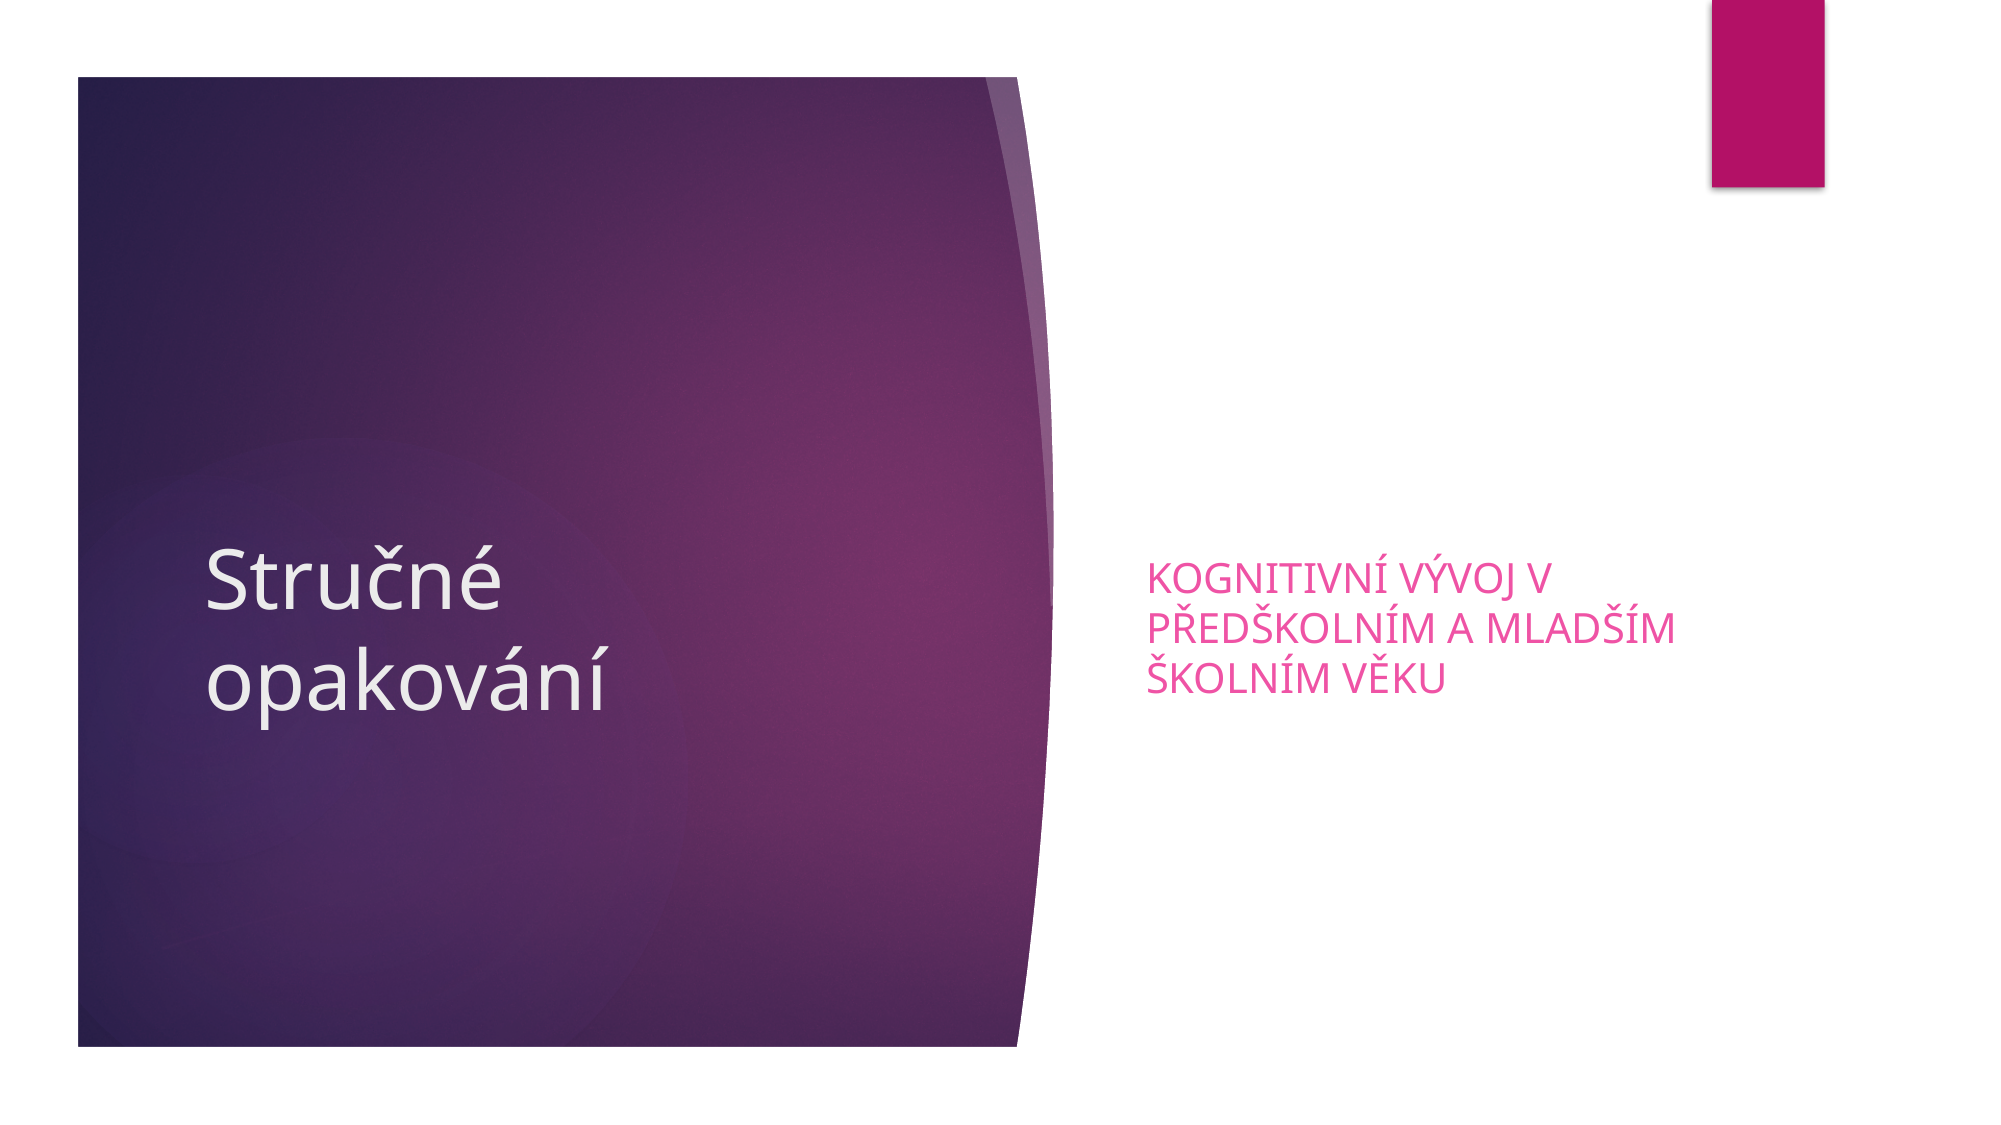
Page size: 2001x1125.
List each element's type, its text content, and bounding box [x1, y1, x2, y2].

title Stručné opakování [189, 439, 904, 814]
list Kognitivní vývoj v předškolním a mladším školním věku [1131, 439, 1748, 814]
